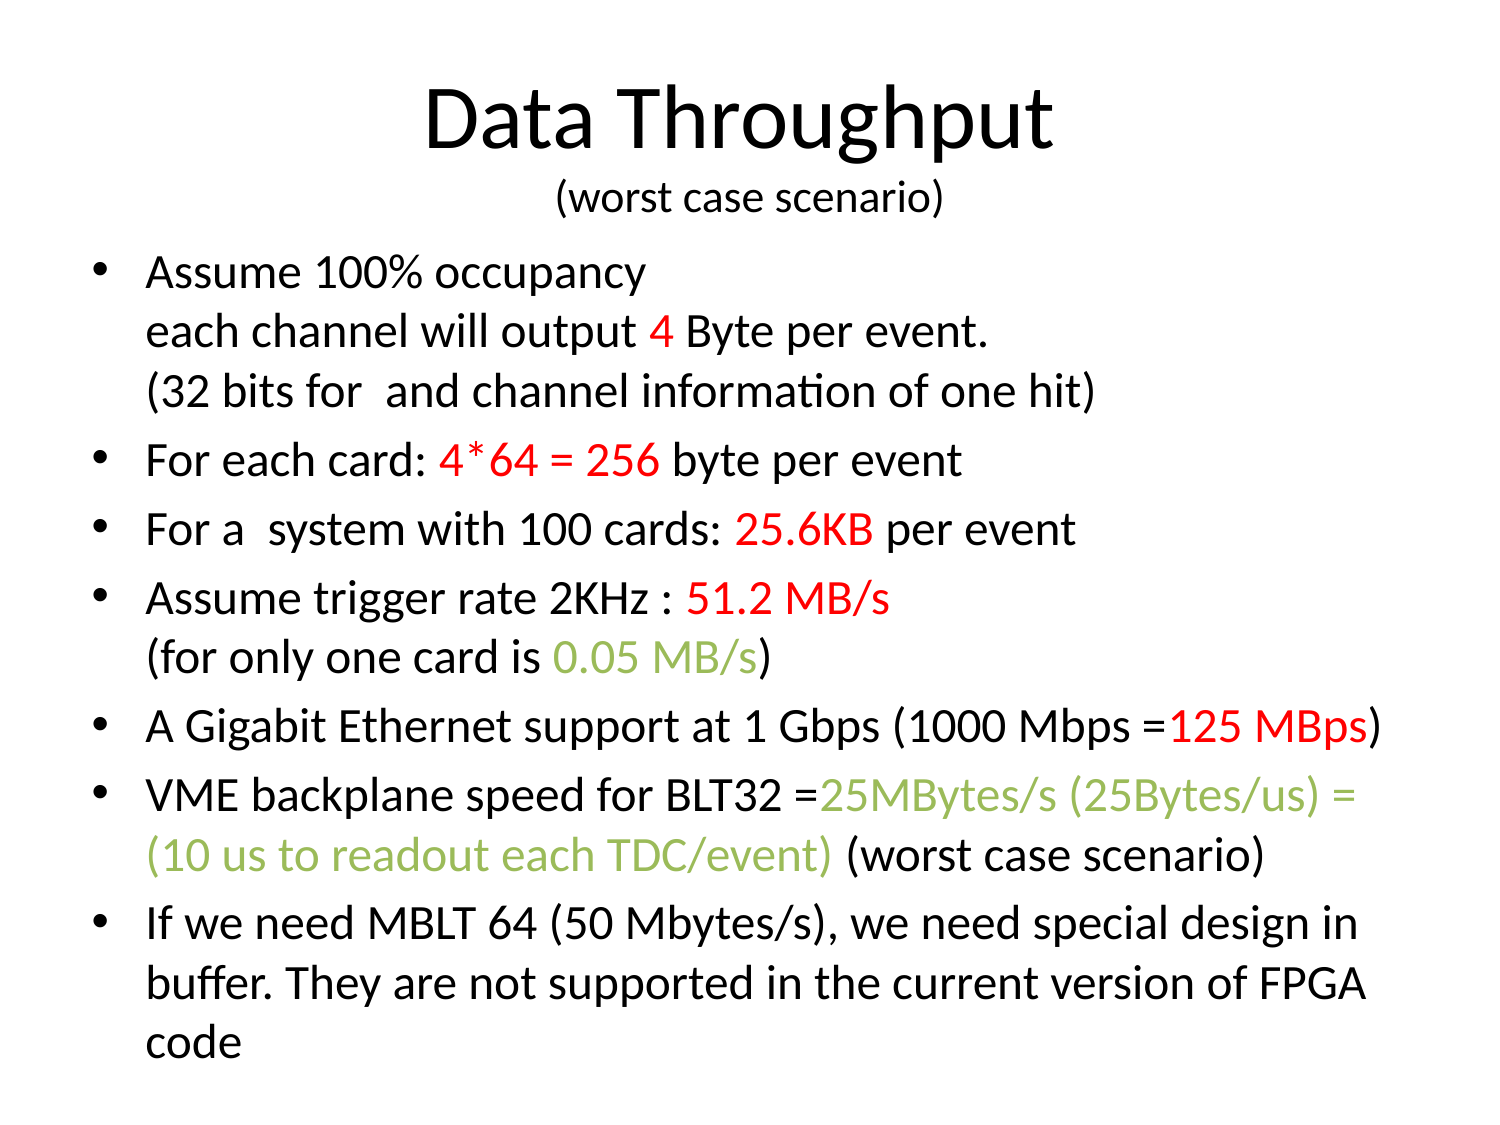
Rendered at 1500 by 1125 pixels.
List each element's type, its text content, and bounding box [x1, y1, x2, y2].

title Data Throughput (worst case scenario) [75, 45, 1425, 233]
list Assume 100% occupancy each channel will output 4 Byte per event. (32 bits for and channel information of one hit) For each card: 4*64 = 256 byte per event For a system with 100 cards: 25.6KB per event Assume trigger rate 2KHz : 51.2 MB/s (for only one card is 0.05 MB/s) A Gigabit Ethernet support at 1 Gbps (1000 Mbps =125 MBps) VME backplane speed for BLT32 =25MBytes/s (25Bytes/us) = (10 us to readout each TDC/event) (worst case scenario) If we need MBLT 64 (50 Mbytes/s), we need special design in buffer. They are not supported in the current version of FPGA code [76, 231, 1427, 1095]
